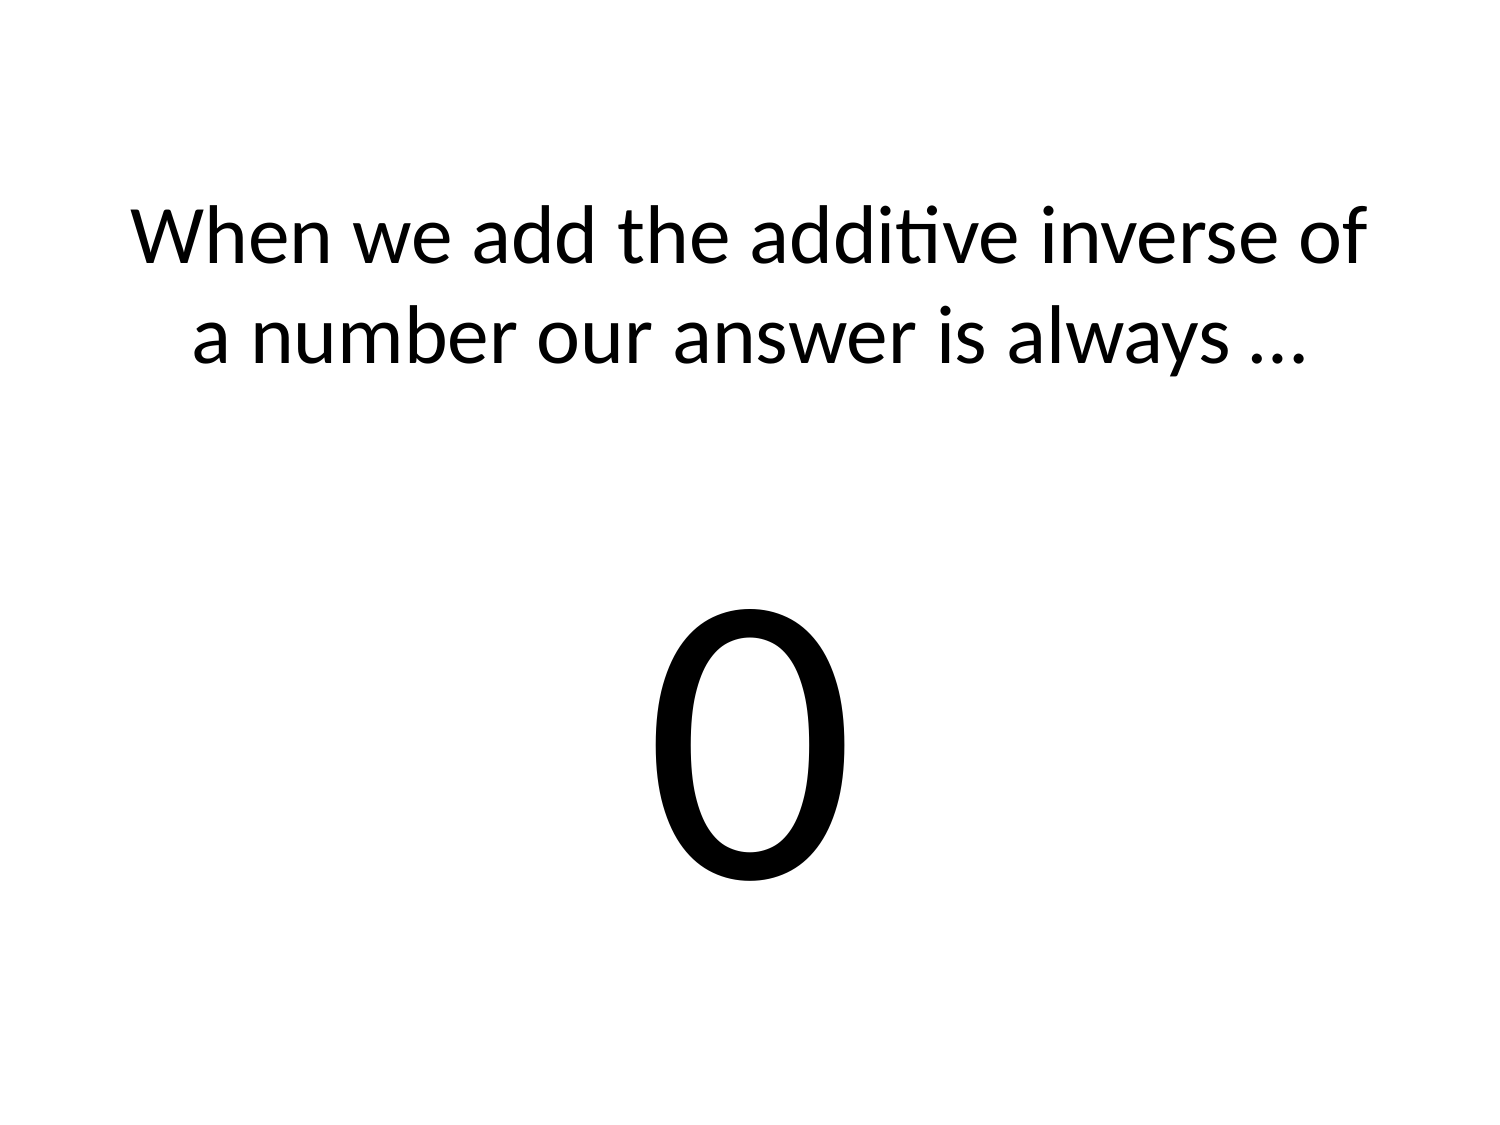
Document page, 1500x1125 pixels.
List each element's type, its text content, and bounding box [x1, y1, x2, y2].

text_box When we add the additive inverse of a number our answer is always … [106, 172, 1394, 388]
text_box 0 [513, 456, 987, 969]
